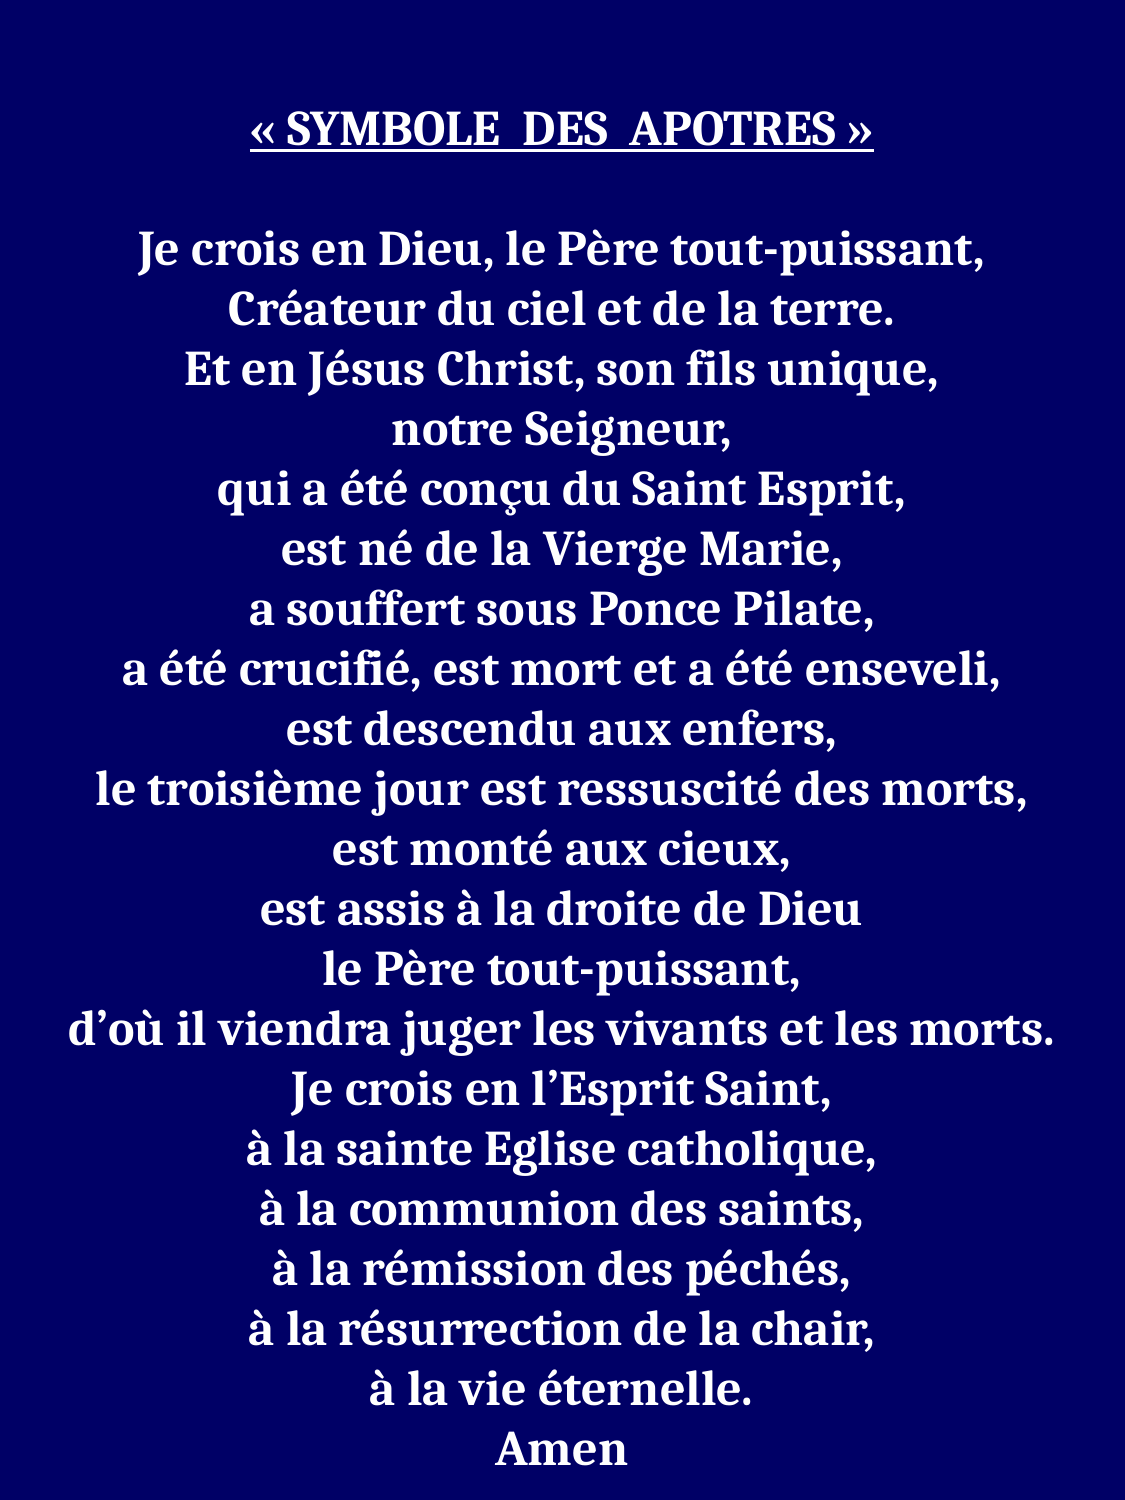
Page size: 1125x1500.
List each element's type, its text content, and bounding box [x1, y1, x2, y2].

text_box « SYMBOLE DES APOTRES » Je crois en Dieu, le Père tout-puissant, Créateur du ciel et de la terre. Et en Jésus Christ, son fils unique, notre Seigneur, qui a été conçu du Saint Esprit, est né de la Vierge Marie, a souffert sous Ponce Pilate, a été crucifié, est mort et a été enseveli, est descendu aux enfers, le troisième jour est ressuscité des morts, est monté aux cieux, est assis à la droite de Dieu le Père tout-puissant, d’où il viendra juger les vivants et les morts. Je crois en l’Esprit Saint, à la sainte Eglise catholique, à la communion des saints, à la rémission des péchés, à la résurrection de la chair, à la vie éternelle. Amen [42, 88, 1082, 1484]
